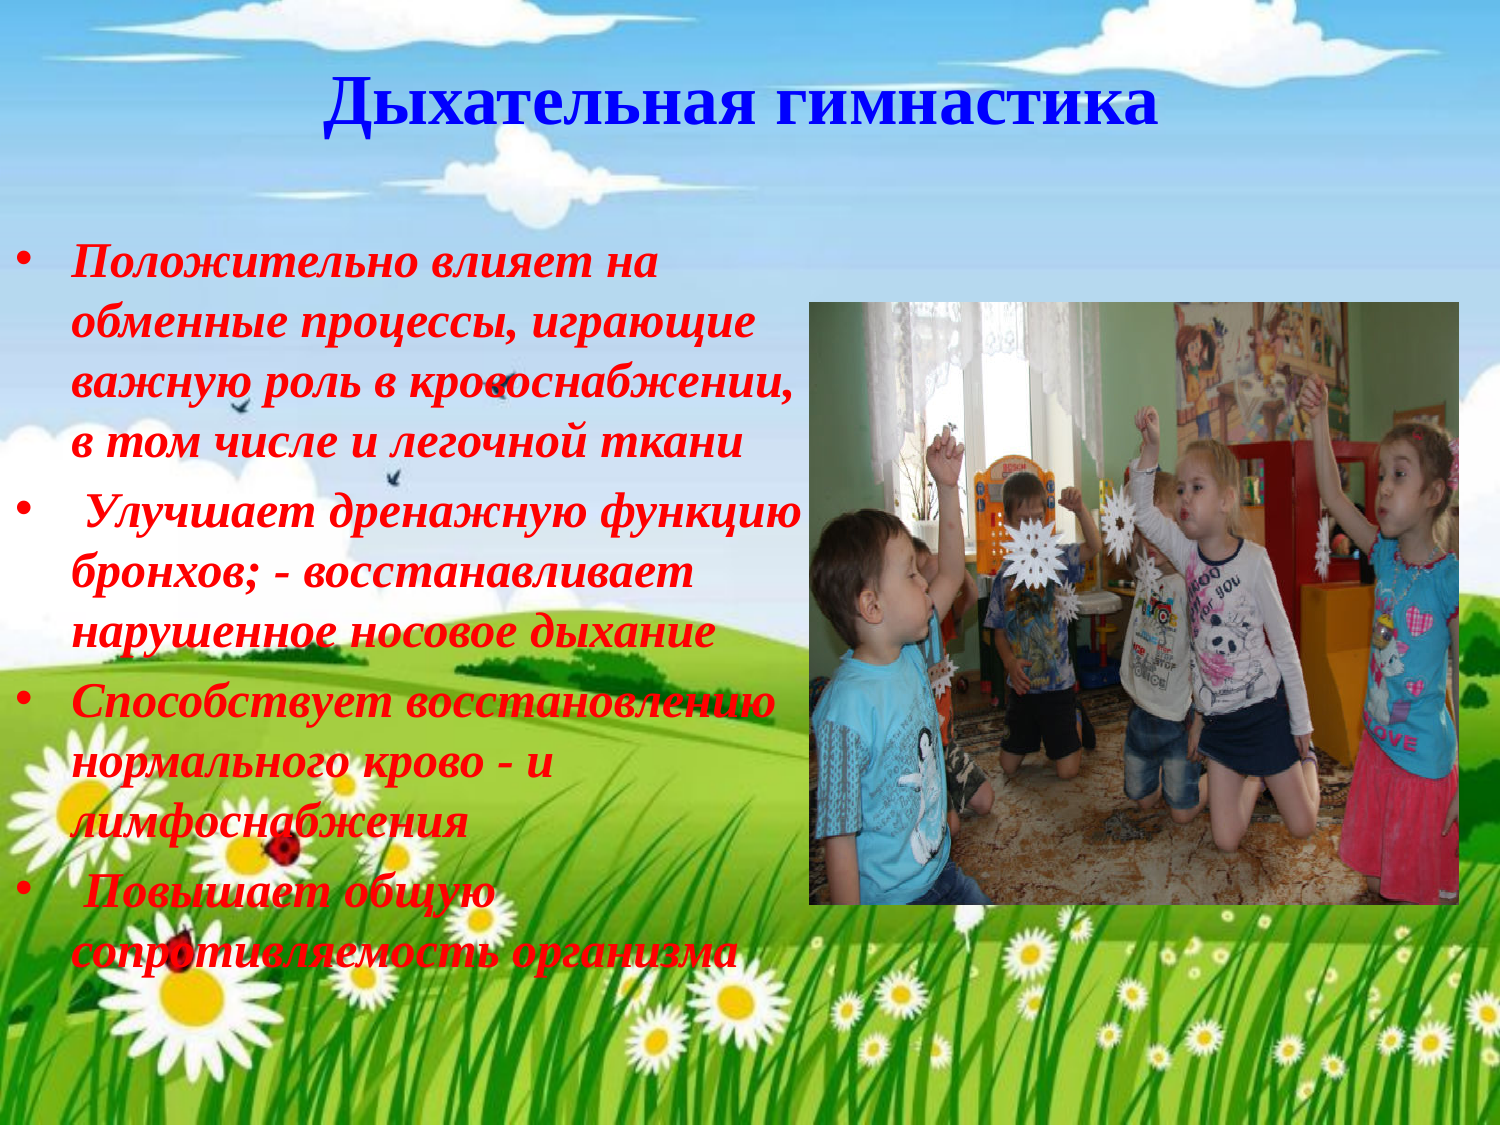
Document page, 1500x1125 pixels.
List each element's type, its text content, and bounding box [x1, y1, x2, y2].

list Положительно влияет на обменные процессы, играющие важную роль в кровоснабжении, в том числе и легочной ткани Улучшает дренажную функцию бронхов; - восстанавливает нарушенное носовое дыхание Способствует восстановлению нормального крово - и лимфоснабжения Повышает общую сопротивляемость организма [0, 220, 833, 1035]
title Дыхательная гимнастика [75, 45, 1425, 233]
picture [0, 0, 1500, 1125]
